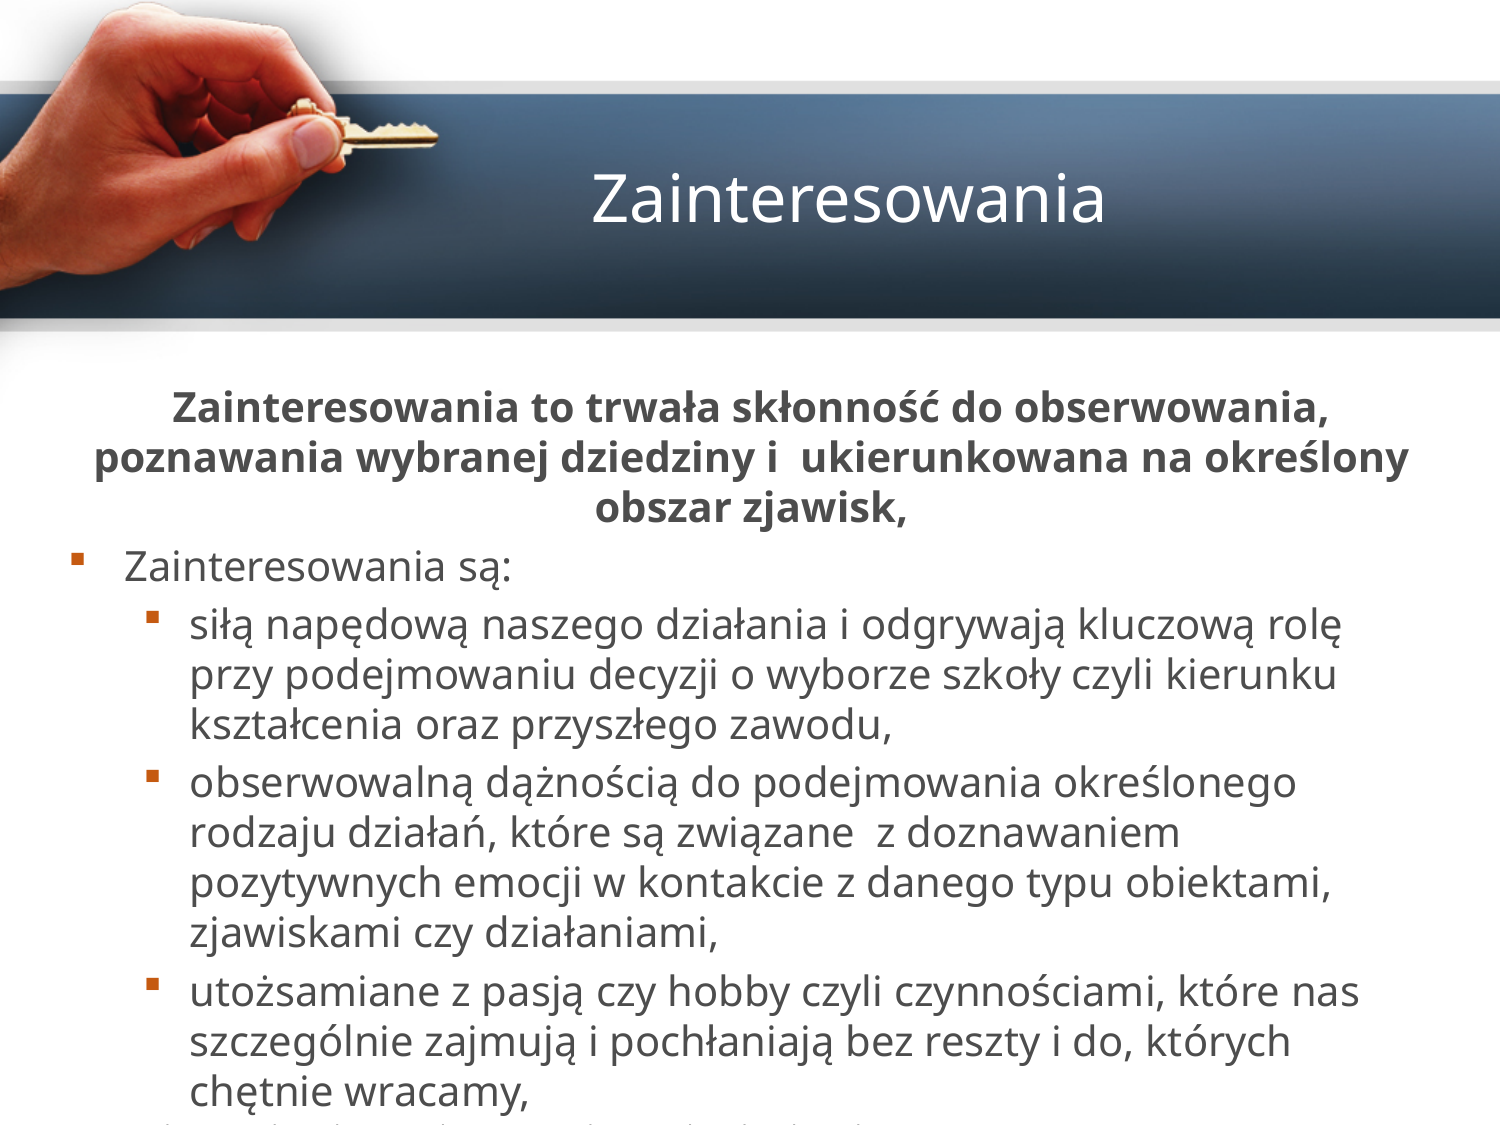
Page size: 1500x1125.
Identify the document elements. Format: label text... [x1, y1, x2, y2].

picture [0, 0, 1500, 1125]
list Zainteresowania to trwała skłonność do obserwowania, poznawania wybranej dziedziny i ukierunkowana na określony obszar zjawisk, Zainteresowania są: siłą napędową naszego działania i odgrywają kluczową rolę przy podejmowaniu decyzji o wyborze szkoły czyli kierunku kształcenia oraz przyszłego zawodu, obserwowalną dążnością do podejmowania określonego rodzaju działań, które są związane z doznawaniem pozytywnych emocji w kontakcie z danego typu obiektami, zjawiskami czy działaniami, utożsamiane z pasją czy hobby czyli czynnościami, które nas szczególnie zajmują i pochłaniają bez reszty i do, których chętnie wracamy, T. Nowacki, K. Korabiowska-Nowacka, B. Baraniak. Nowy słownik pedagogiki pracy, WSP TWP, Warszawa 2000, s.303 [53, 373, 1450, 1094]
title Zainteresowania [249, 137, 1450, 255]
